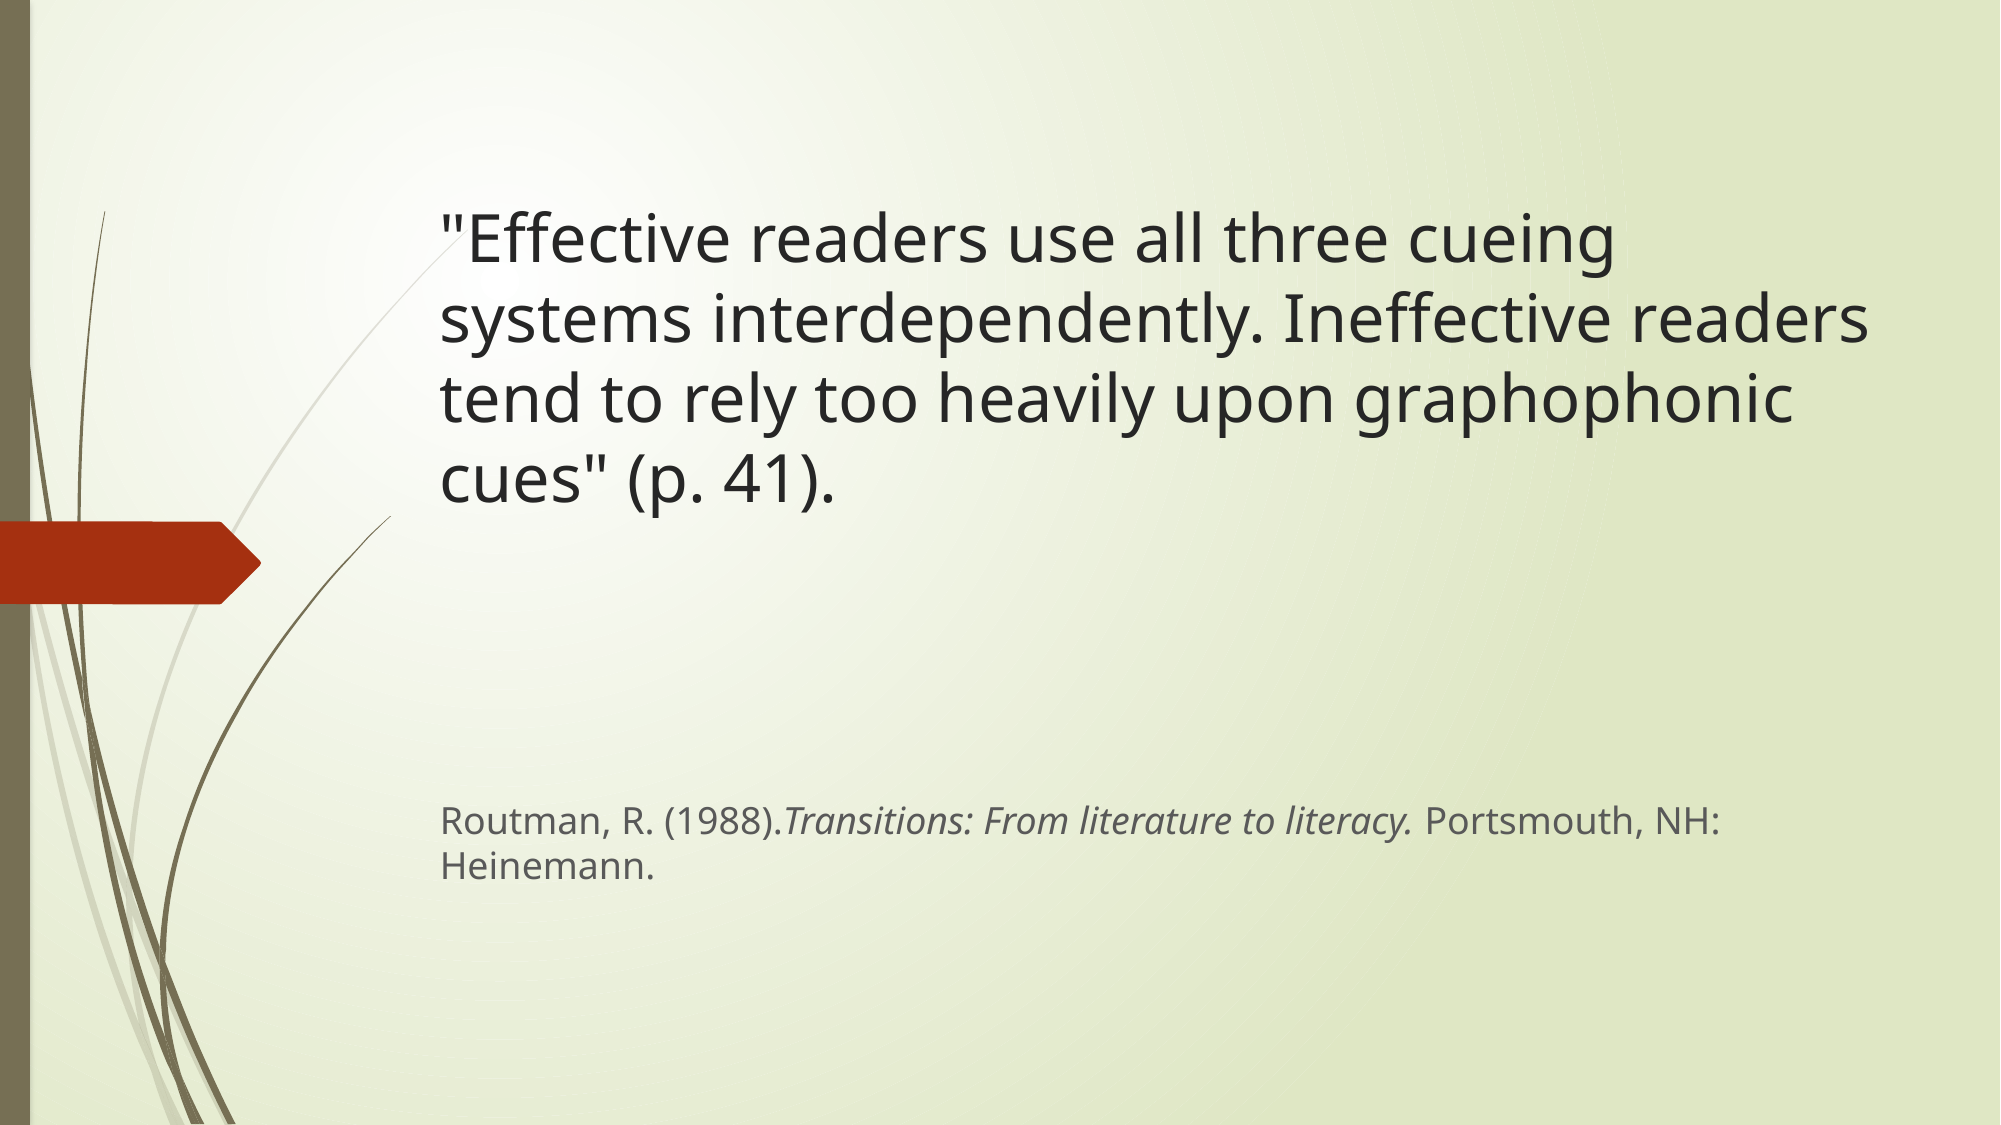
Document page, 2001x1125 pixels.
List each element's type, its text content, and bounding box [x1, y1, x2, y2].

title "Effective readers use all three cueing systems interdependently. Ineffective readers tend to rely too heavily upon graphophonic cues" (p. 41). [424, 99, 1888, 612]
list Routman, R. (1988).Transitions: From literature to literacy. Portsmouth, NH: Heinemann. [424, 714, 1888, 970]
